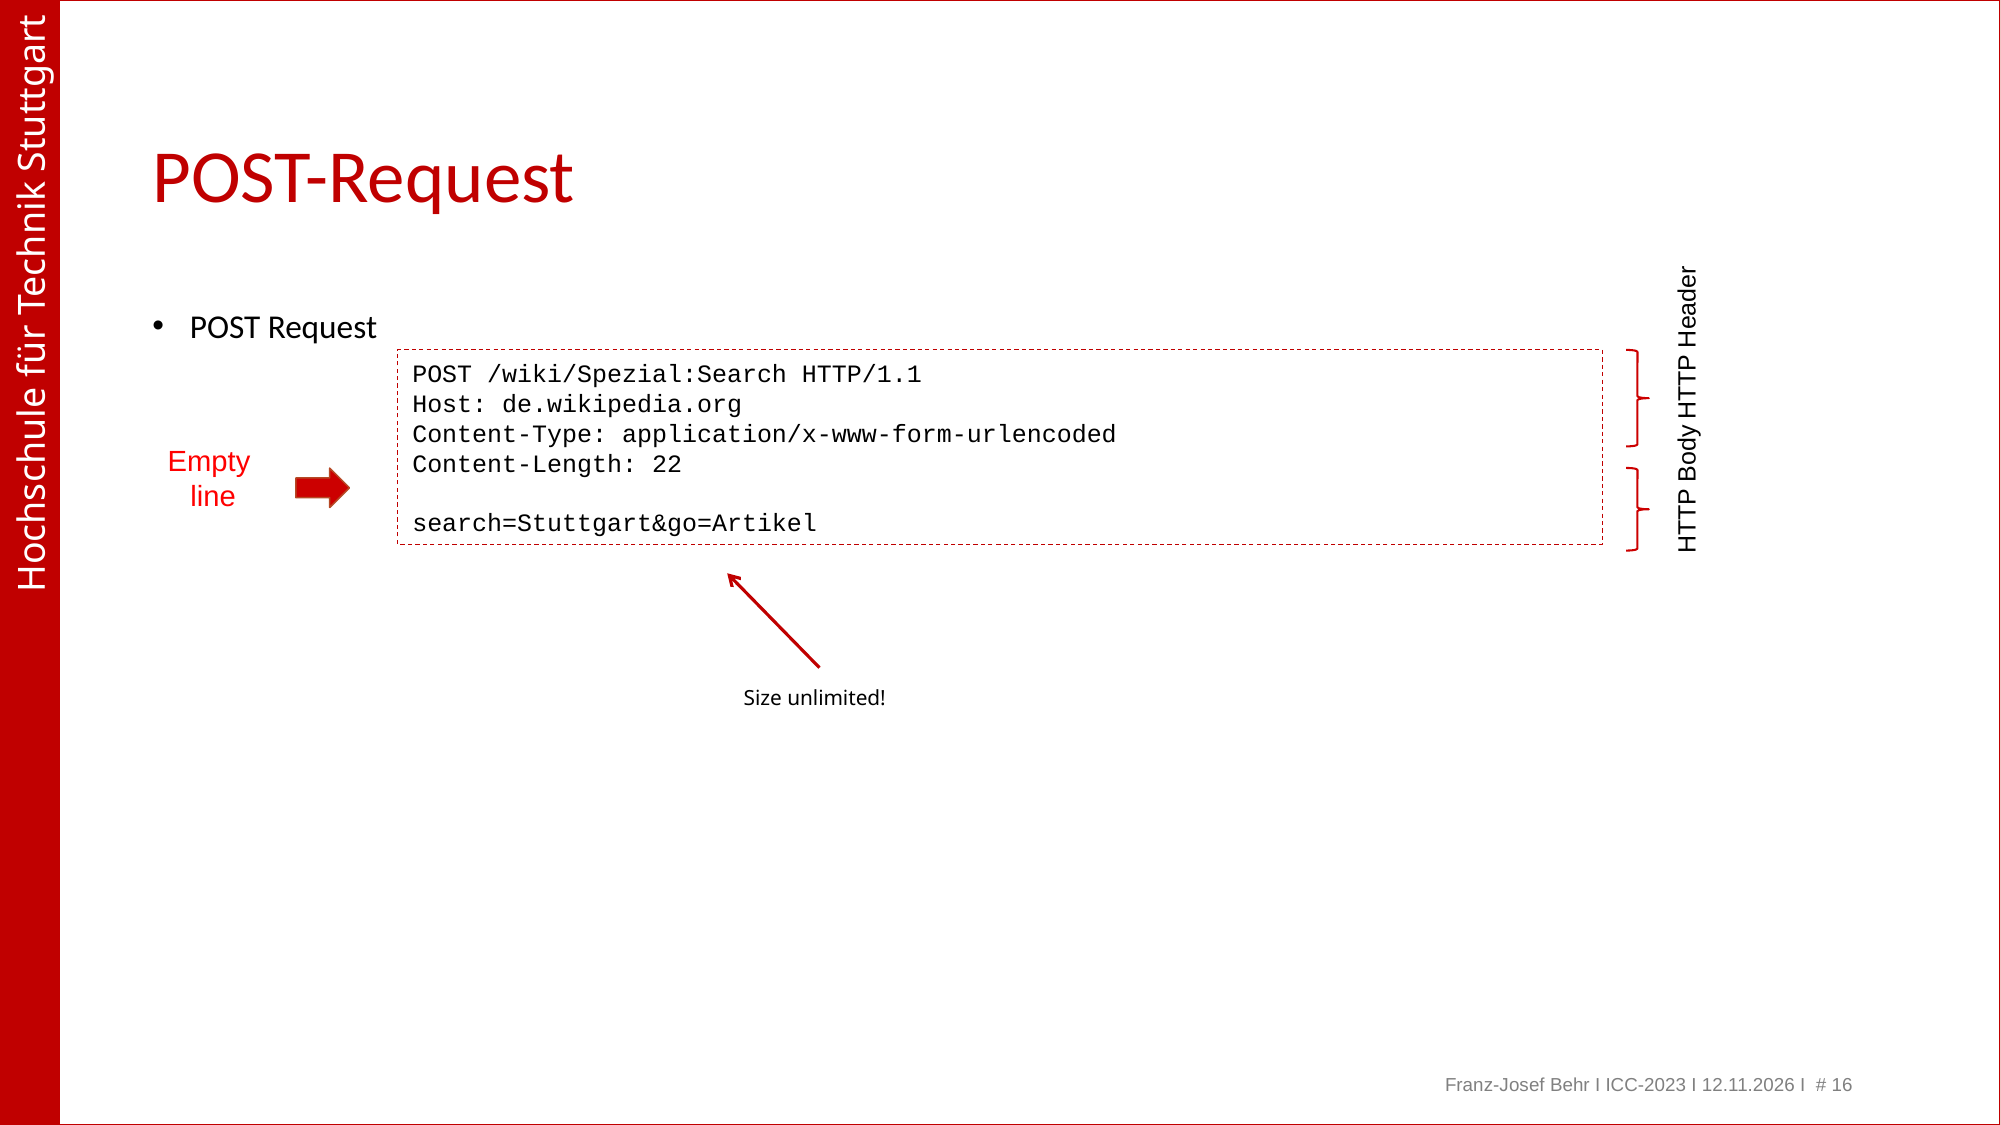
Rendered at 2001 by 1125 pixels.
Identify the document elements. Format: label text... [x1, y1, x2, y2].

list POST Request [137, 302, 1863, 1014]
text_box [1626, 349, 1649, 447]
text_box HTTP Header [1663, 243, 1708, 403]
text_box [295, 468, 350, 508]
title POST-Request [137, 82, 1863, 275]
text_box Size unlimited! [729, 677, 901, 718]
text_box HTTP Body [1663, 403, 1708, 569]
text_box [727, 573, 820, 668]
text_box [1626, 467, 1649, 551]
text_box Empty line [145, 434, 281, 520]
text_box POST /wiki/Spezial:Search HTTP/1.1 Host: de.wikipedia.org Content-Type: application/x-www-form-urlencoded Content-Length: 22 search=Stuttgart&go=Artikel [397, 349, 1603, 545]
